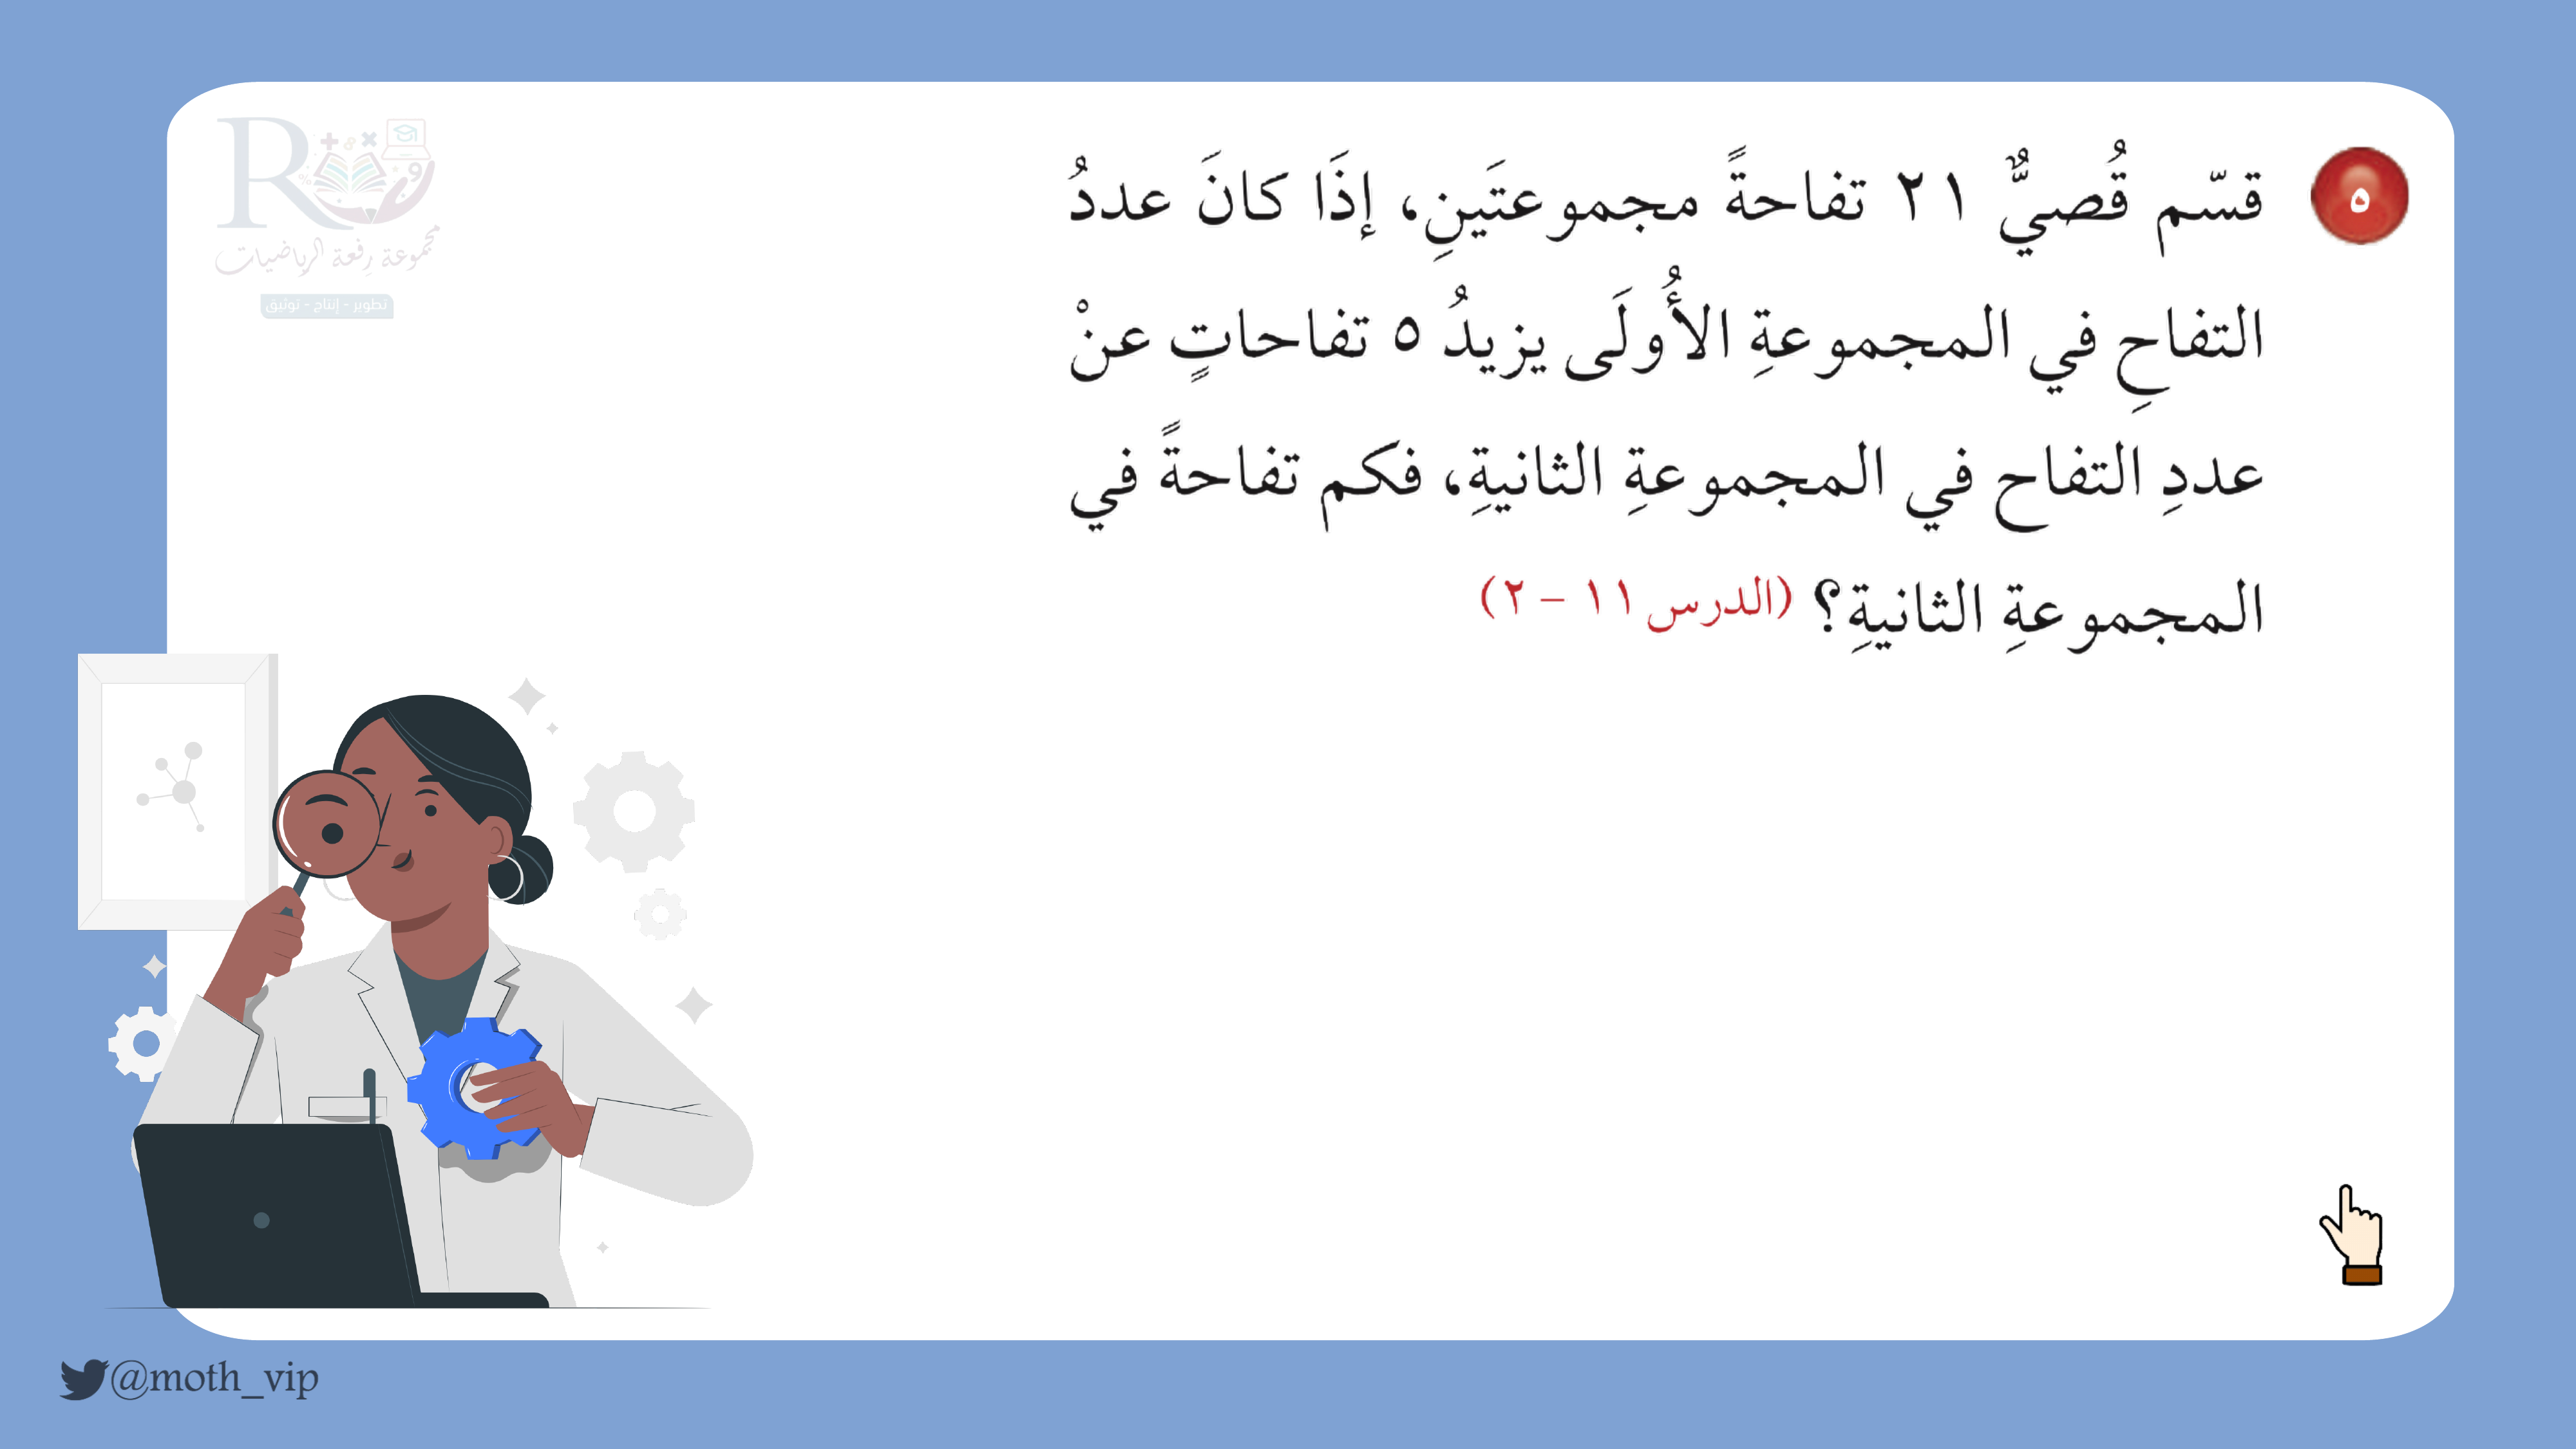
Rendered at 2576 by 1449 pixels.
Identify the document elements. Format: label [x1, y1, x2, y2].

picture [19, 585, 805, 1370]
picture [2300, 1180, 2409, 1288]
picture [1063, 99, 2430, 679]
